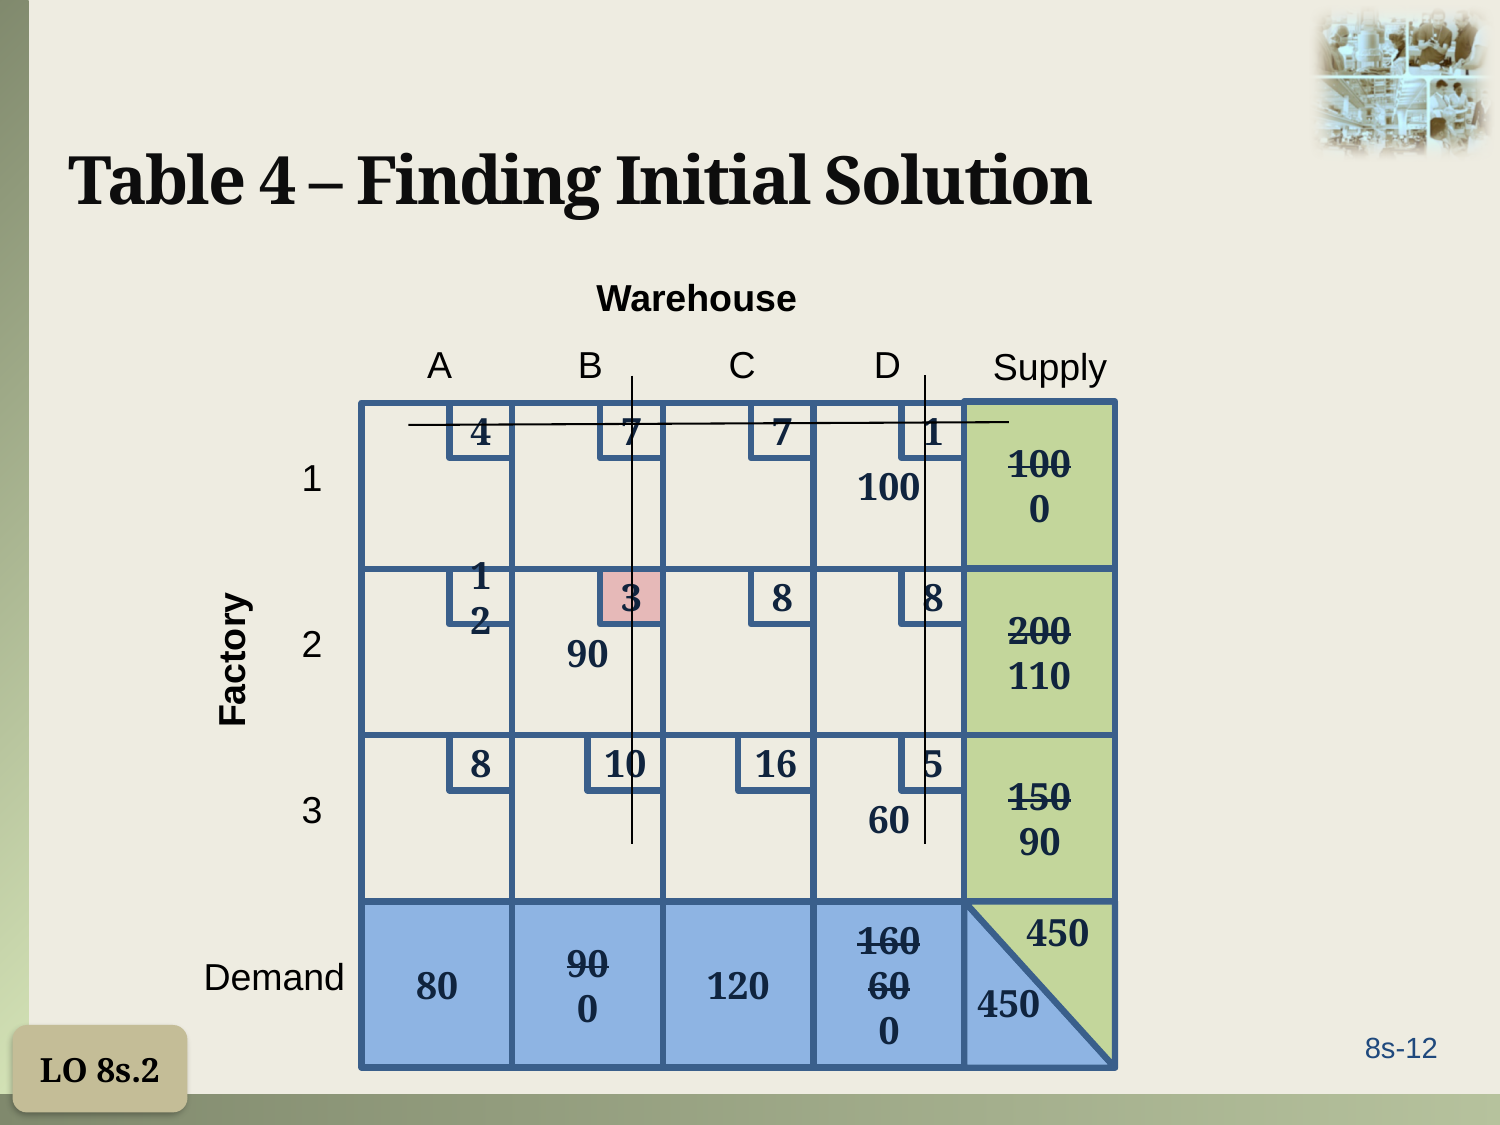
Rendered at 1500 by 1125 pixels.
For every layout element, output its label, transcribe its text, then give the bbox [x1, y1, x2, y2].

title Table 4 – Finding Initial Solution [53, 24, 1404, 225]
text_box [189, 269, 1122, 1067]
text_box LO 8s.2 [9, 1021, 191, 1116]
picture [1404, 36, 1464, 130]
